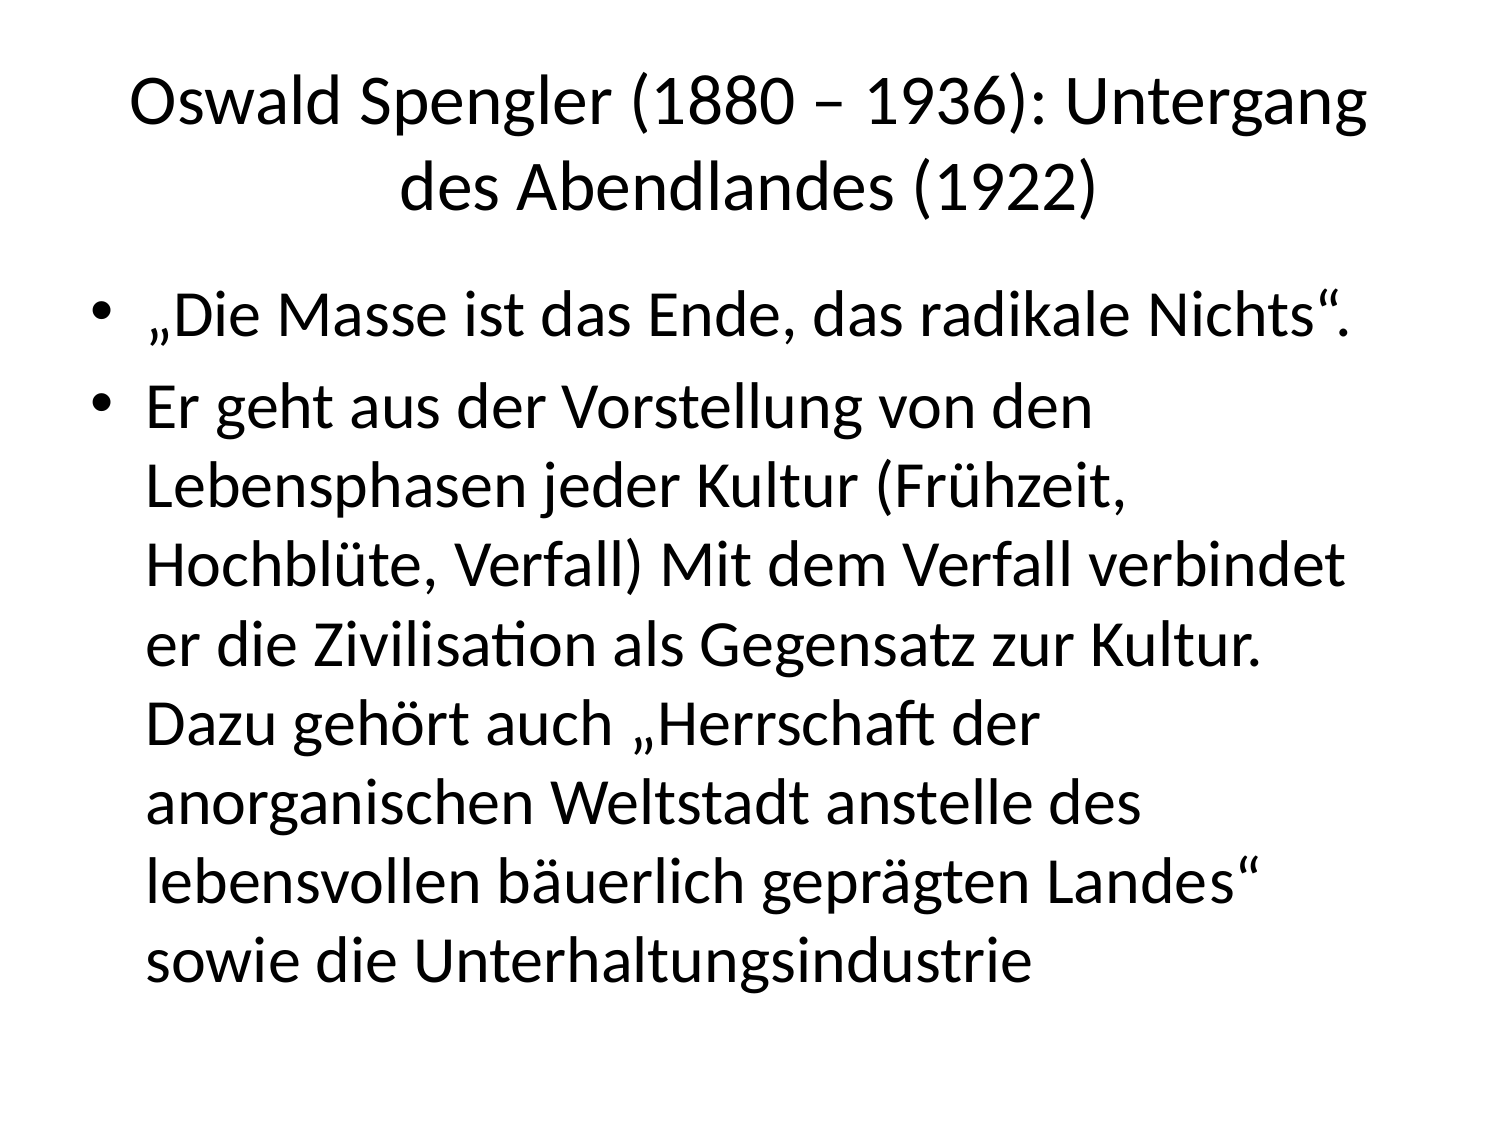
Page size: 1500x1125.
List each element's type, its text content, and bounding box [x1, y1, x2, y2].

list „Die Masse ist das Ende, das radikale Nichts“. Er geht aus der Vorstellung von den Lebensphasen jeder Kultur (Frühzeit, Hochblüte, Verfall) Mit dem Verfall verbindet er die Zivilisation als Gegensatz zur Kultur. Dazu gehört auch „Herrschaft der anorganischen Weltstadt anstelle des lebensvollen bäuerlich geprägten Landes“ sowie die Unterhaltungsindustrie [75, 262, 1425, 1005]
title Oswald Spengler (1880 – 1936): Untergang des Abendlandes (1922) [75, 45, 1425, 233]
